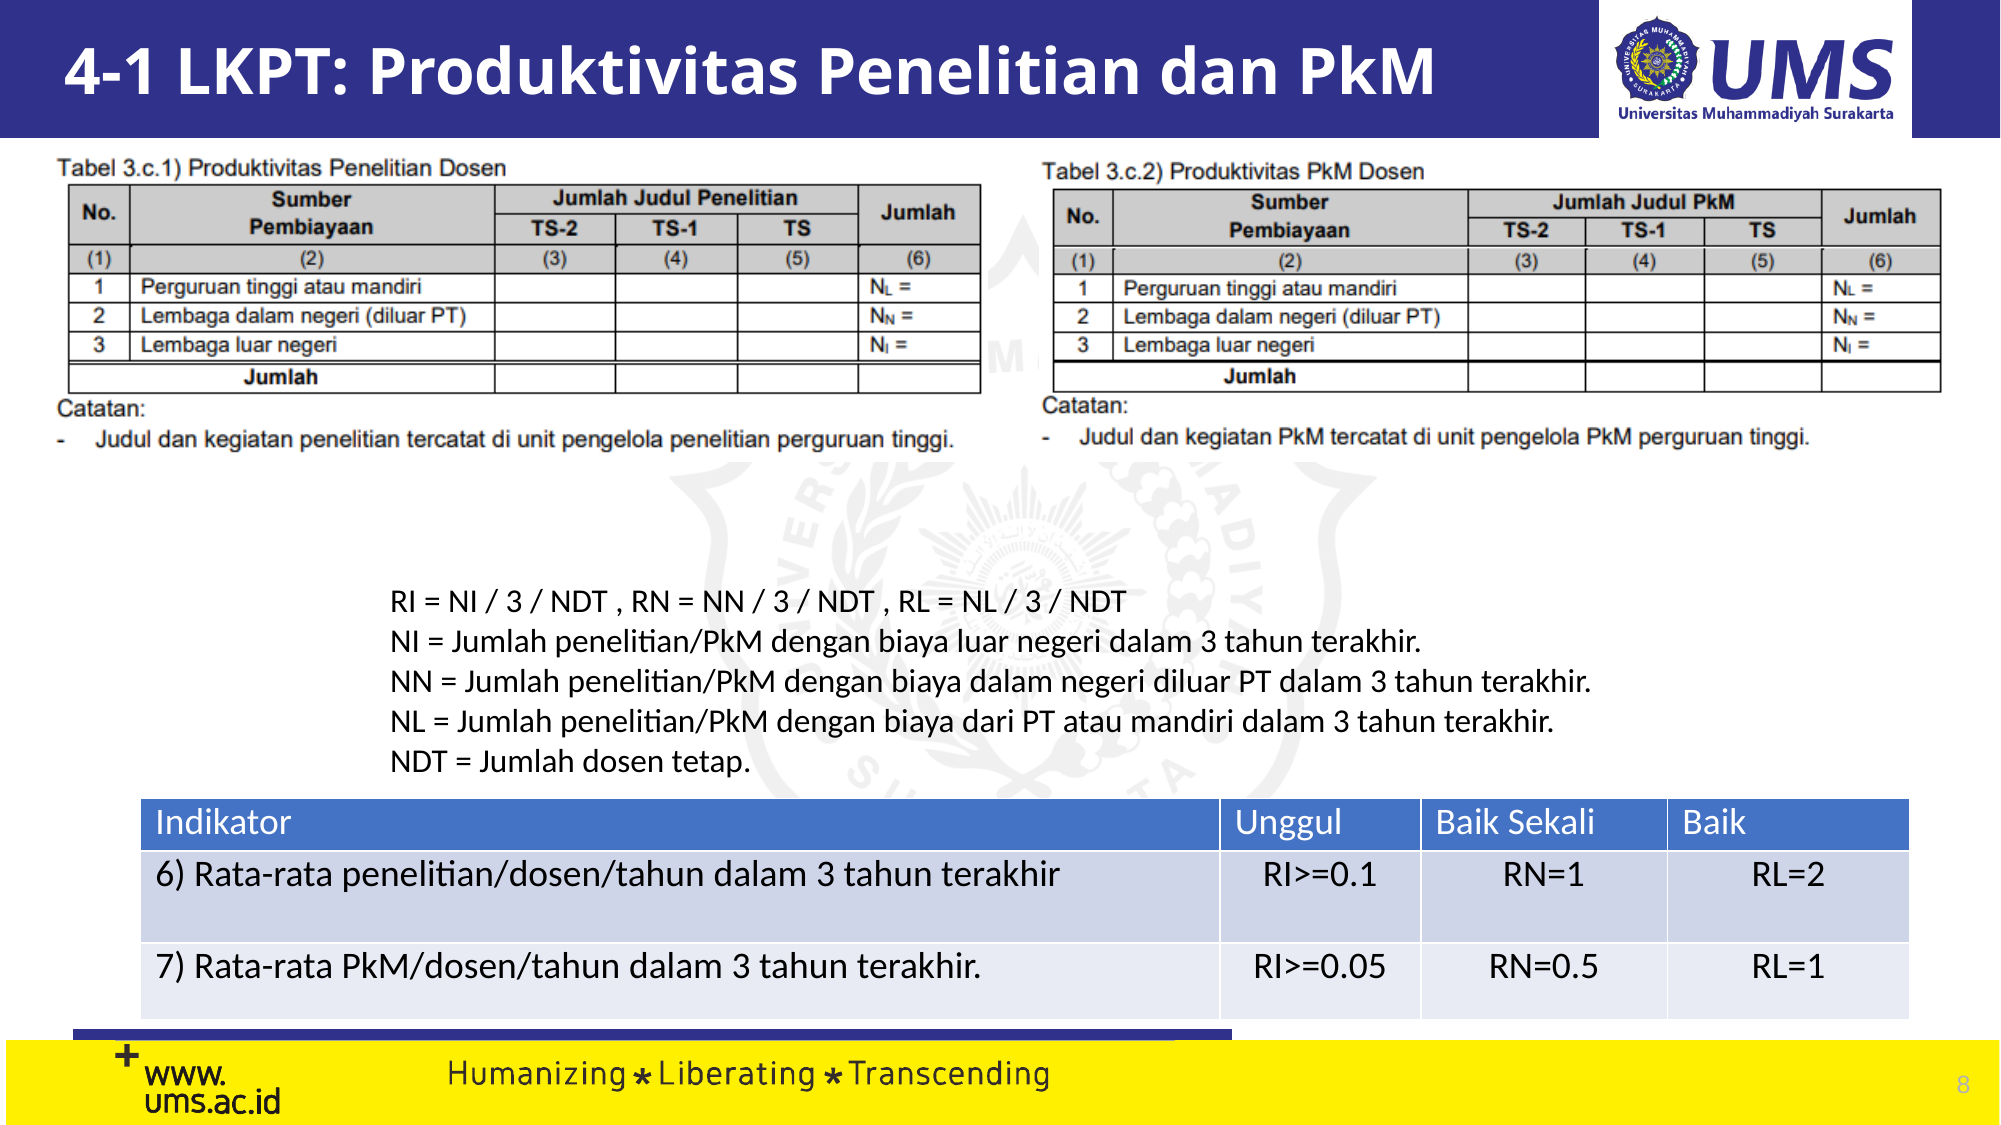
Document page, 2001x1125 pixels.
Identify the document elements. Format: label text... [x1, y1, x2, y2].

table_cell RN=1 [1422, 852, 1667, 942]
table_header Baik Sekali [1422, 799, 1667, 850]
table_header Baik [1668, 799, 1909, 850]
table_cell 7) Rata-rata PkM/dosen/tahun dalam 3 tahun terakhir. [141, 944, 1219, 1019]
title 4-1 LKPT: Produktivitas Penelitian dan PkM [49, 17, 1538, 131]
table_cell 6) Rata-rata penelitian/dosen/tahun dalam 3 tahun terakhir [141, 852, 1219, 942]
table_cell RN=0.5 [1422, 944, 1667, 1019]
picture [1039, 156, 1948, 462]
picture [49, 144, 988, 462]
table_header Indikator [141, 799, 1219, 850]
table_cell RL=2 [1668, 852, 1909, 942]
table_cell RL=1 [1668, 944, 1909, 1019]
text_box RI = NI / 3 / NDT , RN = NN / 3 / NDT , RL = NL / 3 / NDT NI = Jumlah penelitian/PkM dengan biaya luar negeri dalam 3 tahun terakhir. NN = Jumlah penelitian/PkM dengan biaya dalam negeri diluar PT dalam 3 tahun terakhir. NL = Jumlah penelitian/PkM dengan biaya dari PT atau mandiri dalam 3 tahun terakhir. NDT = Jumlah dosen tetap. [375, 571, 1781, 787]
slide_number 8 [1909, 1048, 1986, 1118]
table_cell RI>=0.1 [1221, 852, 1420, 942]
table_header Unggul [1221, 799, 1420, 850]
table_cell RI>=0.05 [1221, 944, 1420, 1019]
picture [1602, 5, 1901, 127]
